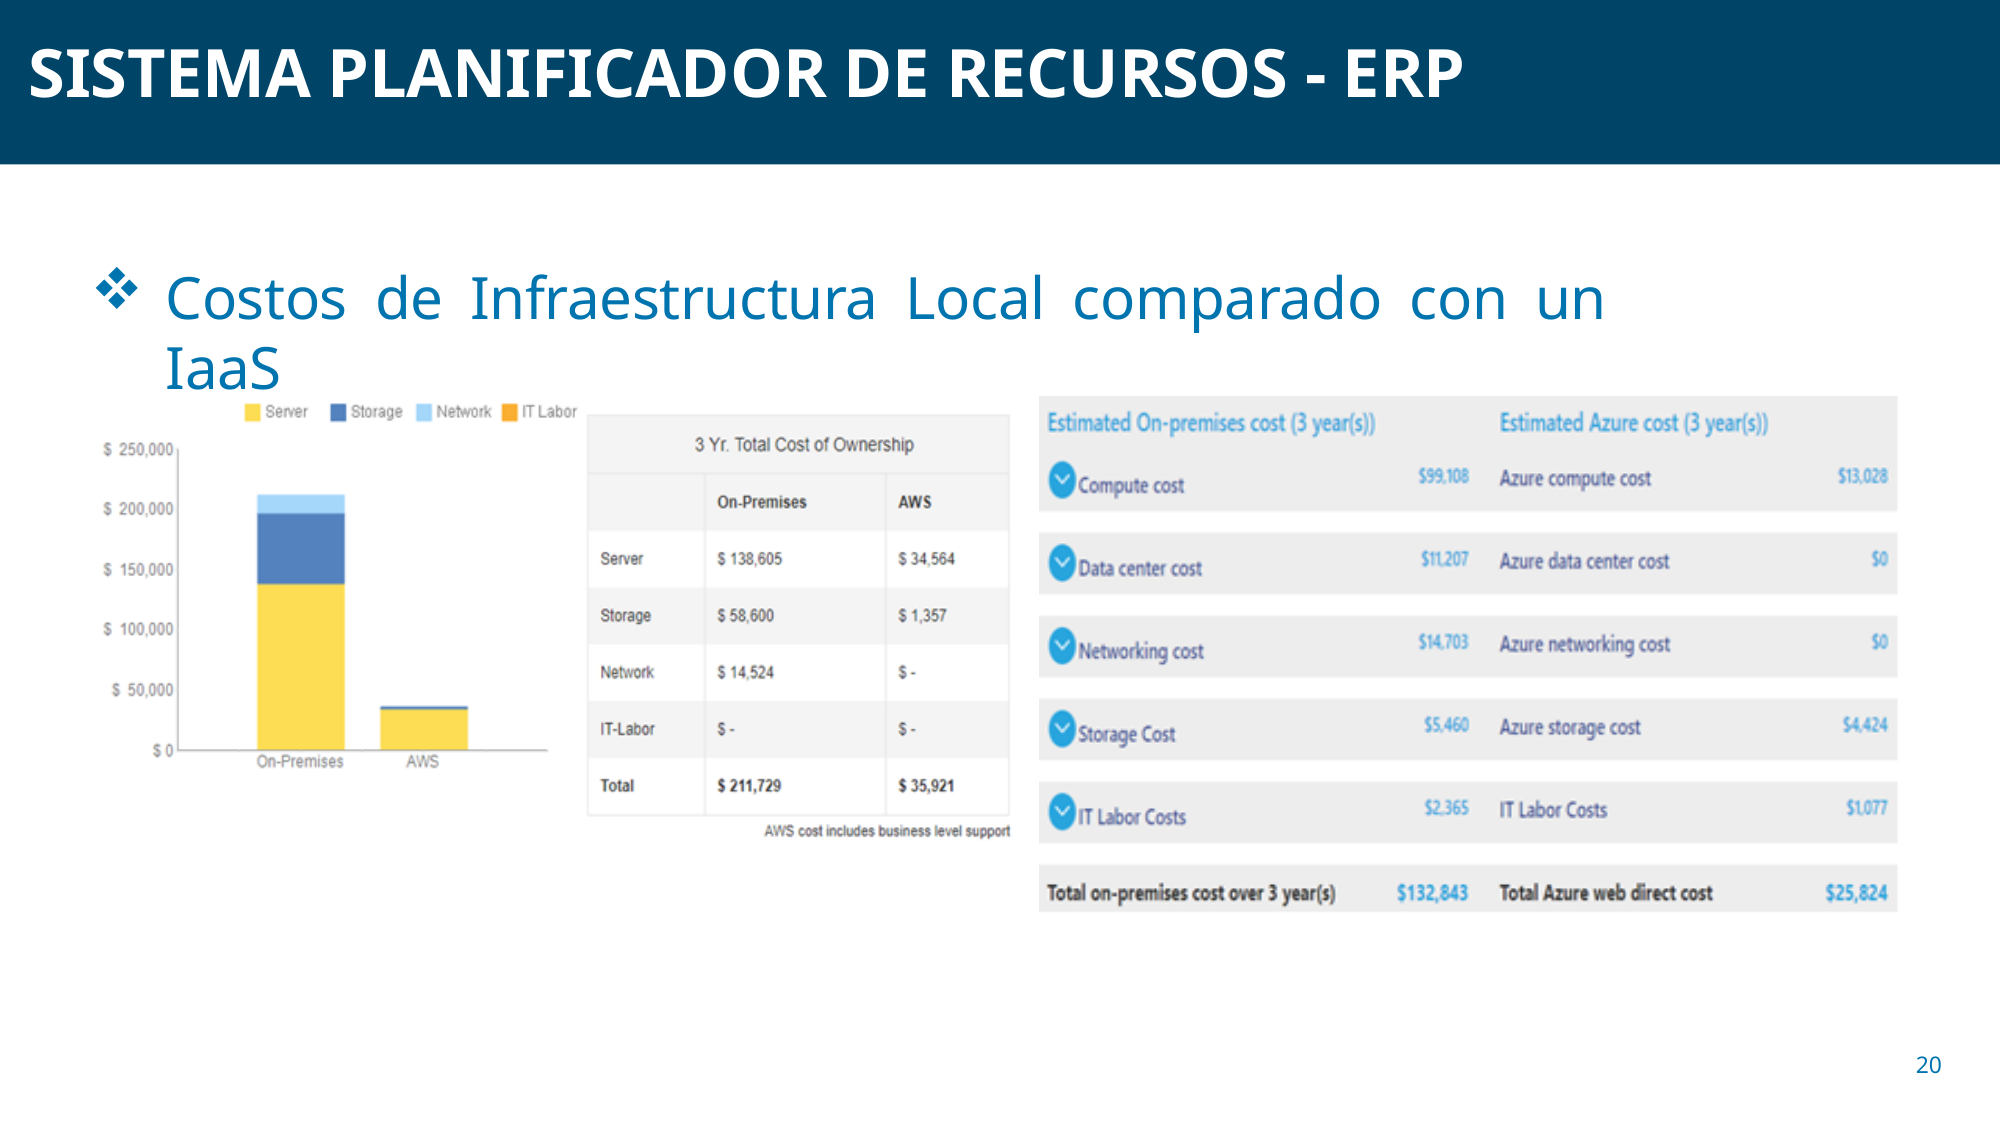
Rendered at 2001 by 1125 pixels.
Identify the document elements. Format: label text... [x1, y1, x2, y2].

picture [93, 396, 1021, 845]
slide_number 20 [1507, 1036, 1958, 1096]
text_box Costos de Infraestructura Local comparado con un IaaS [76, 253, 1622, 409]
text_box SISTEMA PLANIFICADOR DE RECURSOS - ERP [14, 35, 1906, 119]
picture [1039, 396, 1907, 922]
text_box [0, 0, 2000, 165]
